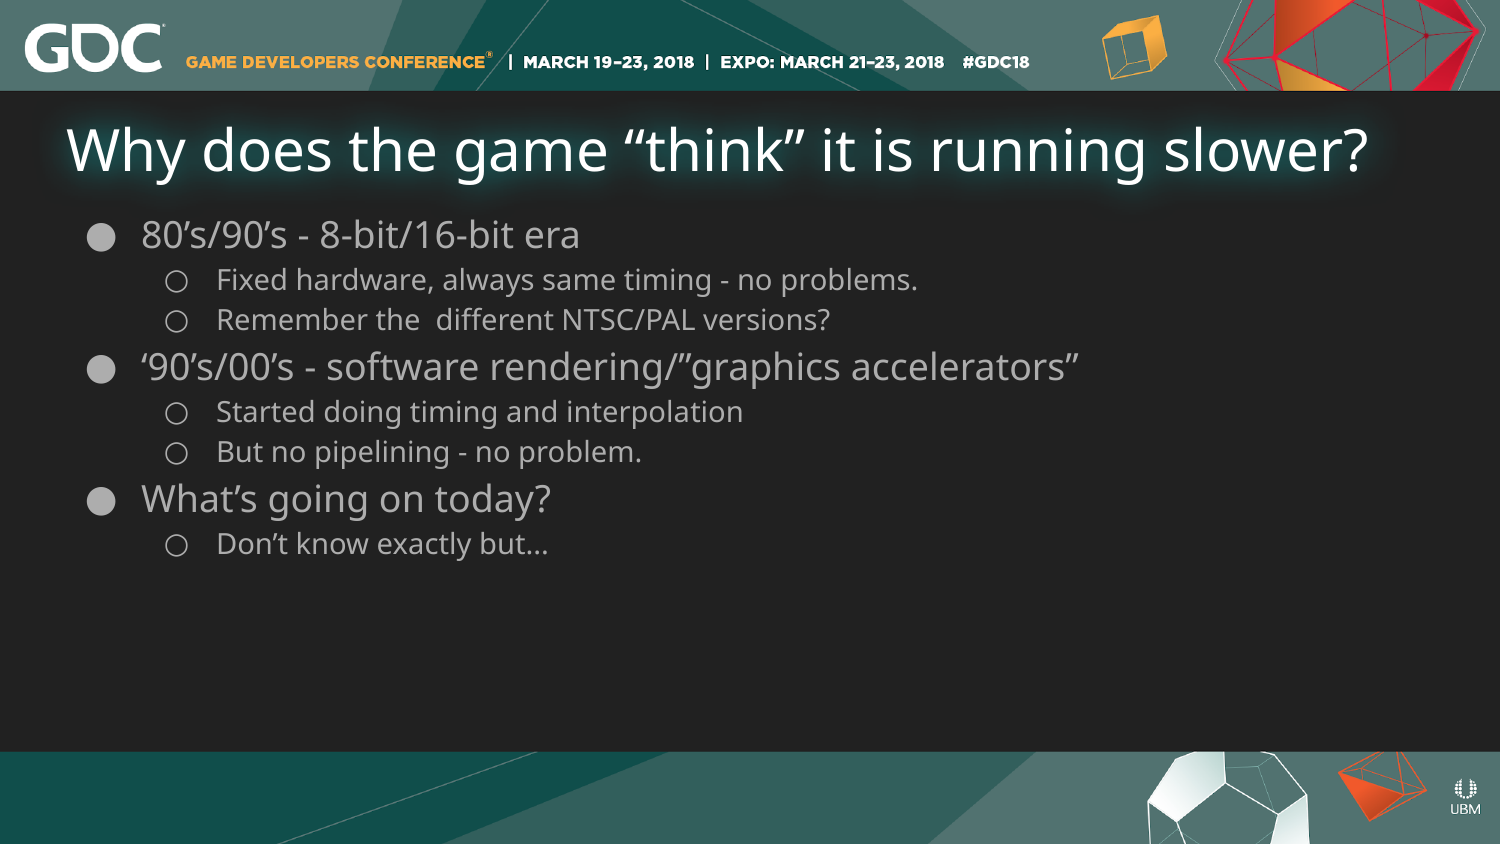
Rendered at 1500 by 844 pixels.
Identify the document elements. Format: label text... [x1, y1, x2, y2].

picture [0, 0, 1500, 844]
list 80’s/90’s - 8-bit/16-bit era Fixed hardware, always same timing - no problems. Remember the different NTSC/PAL versions? ‘90’s/00’s - software rendering/”graphics accelerators” Started doing timing and interpolation But no pipelining - no problem. What’s going on today? Don’t know exactly but... [51, 189, 1449, 750]
title Why does the game “think” it is running slower? [51, 98, 1449, 189]
